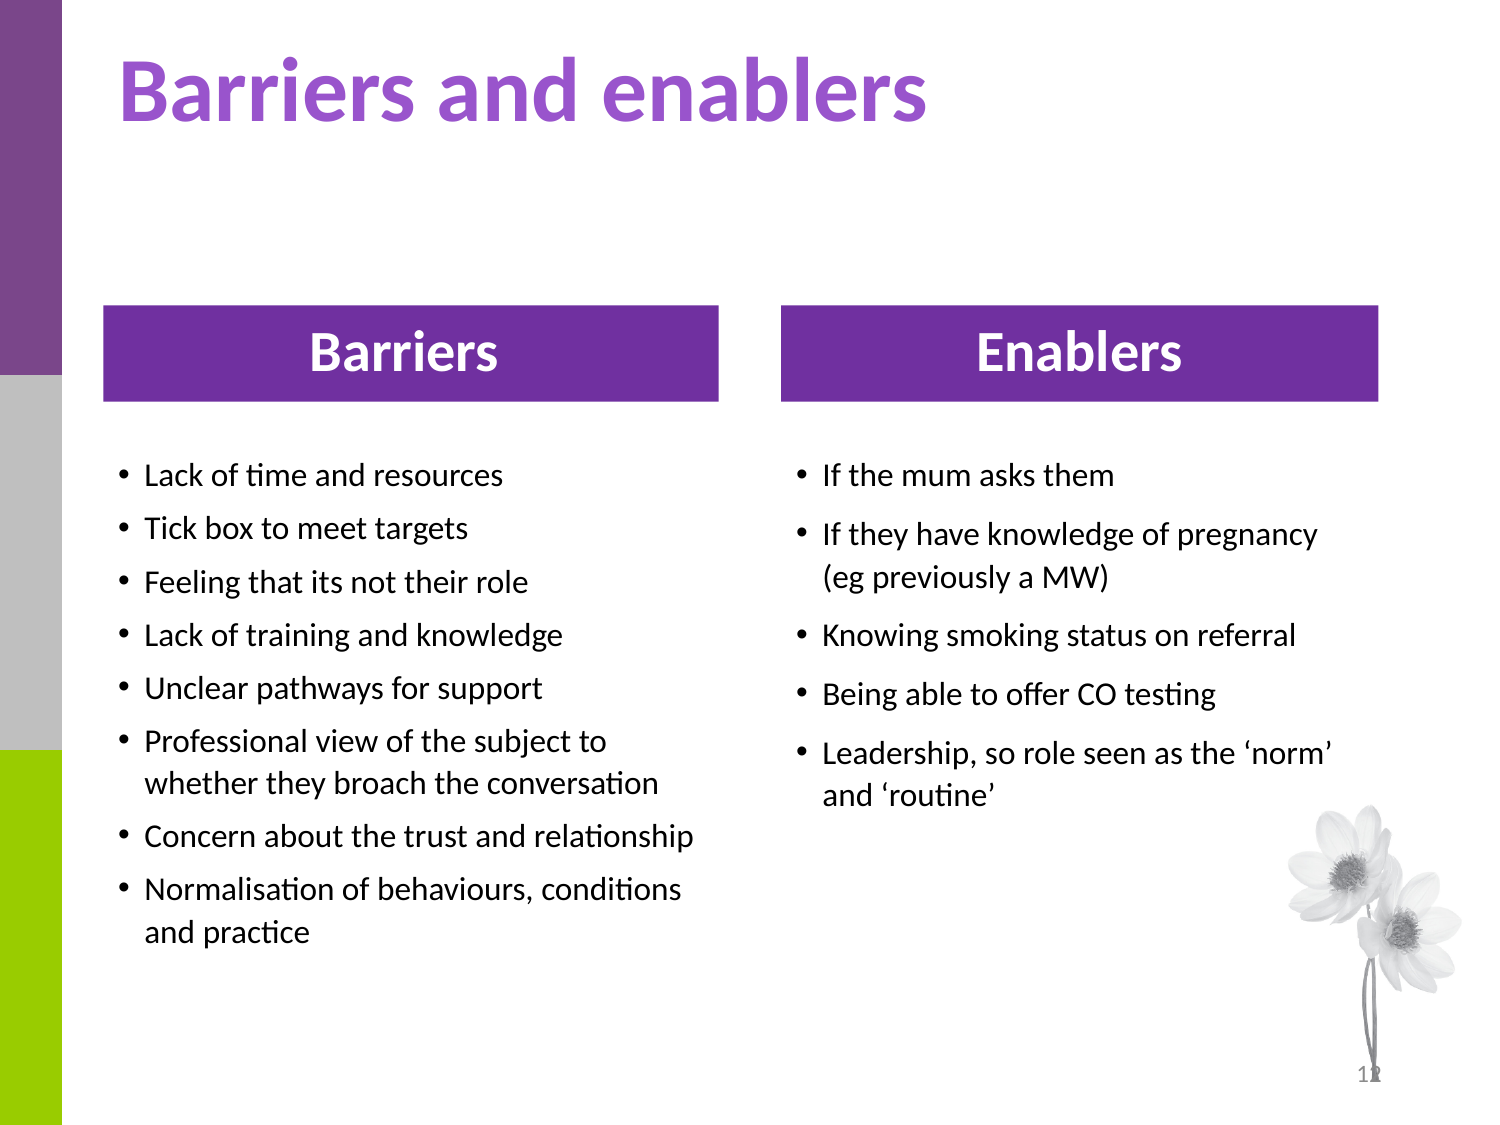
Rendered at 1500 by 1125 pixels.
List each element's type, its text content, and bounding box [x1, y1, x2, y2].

text_box Enablers [781, 305, 1379, 402]
text_box If the mum asks them If they have knowledge of pregnancy (eg previously a MW) Knowing smoking status on referral Being able to offer CO testing Leadership, so role seen as the ‘norm’ and ‘routine’ [781, 443, 1379, 952]
slide_number 12 [1059, 1042, 1397, 1103]
title . [71, 45, 1500, 233]
picture [1267, 792, 1469, 1081]
text_box Barriers [103, 305, 719, 402]
text_box Barriers and enablers [103, 22, 1454, 155]
text_box Lack of time and resources Tick box to meet targets Feeling that its not their role Lack of training and knowledge Unclear pathways for support Professional view of the subject to whether they broach the conversation Concern about the trust and relationship Normalisation of behaviours, conditions and practice [103, 443, 719, 1003]
